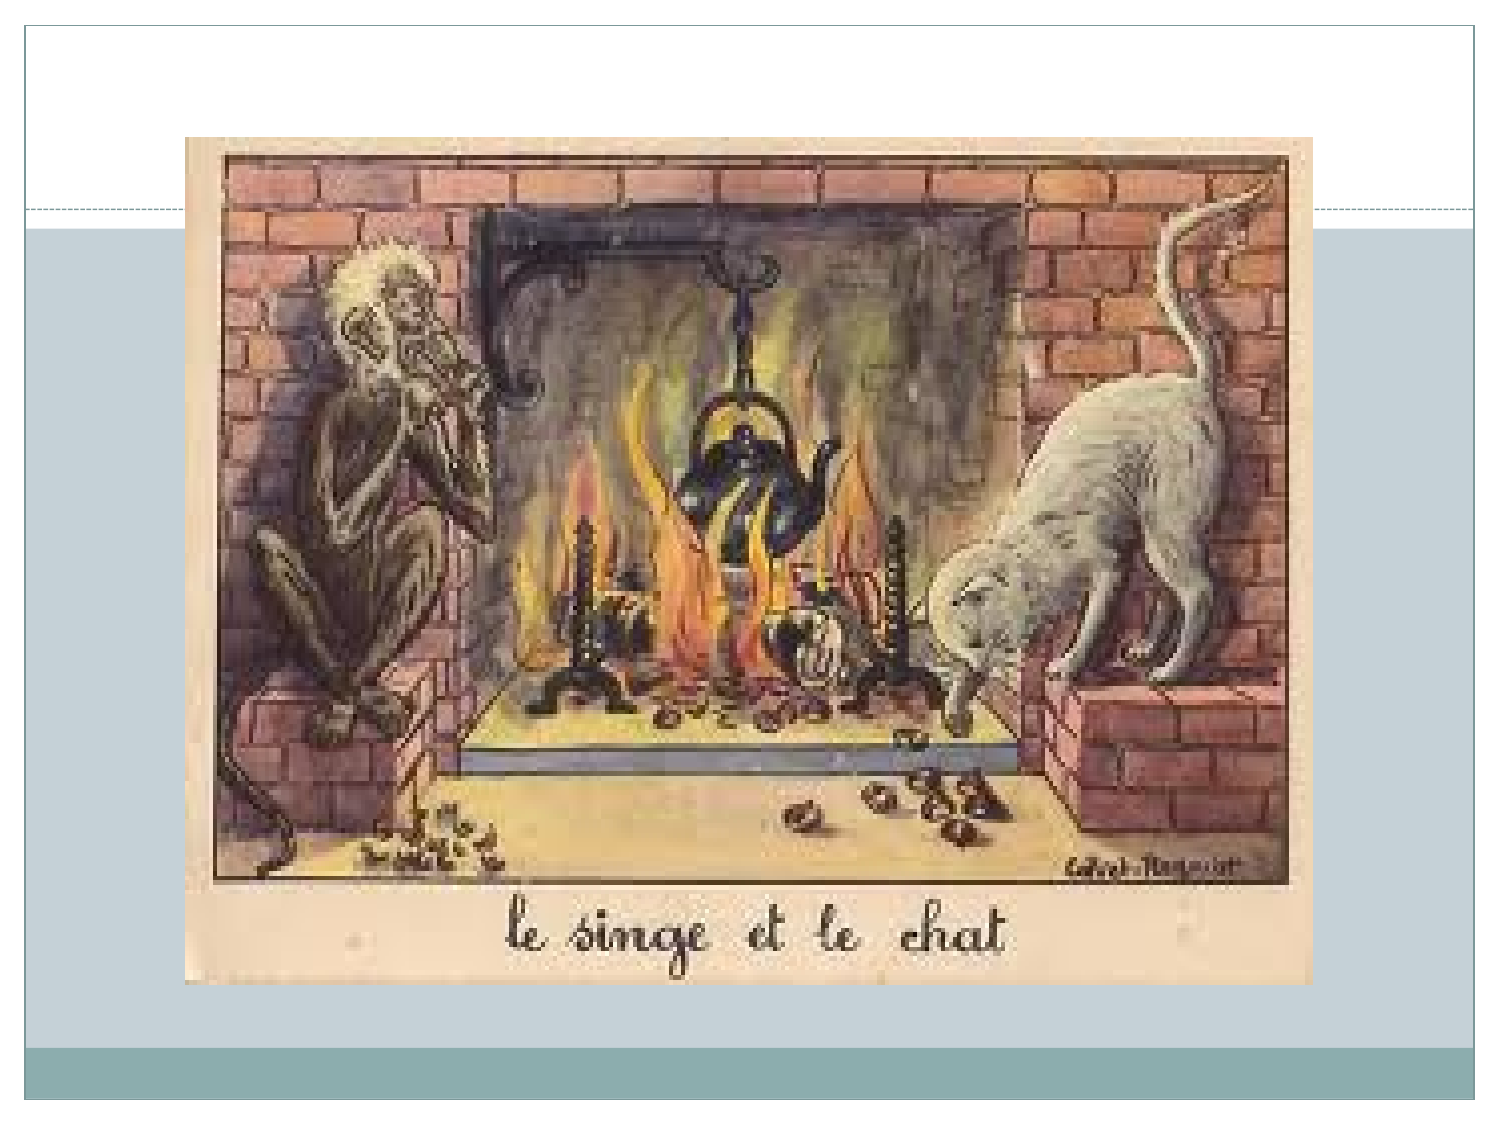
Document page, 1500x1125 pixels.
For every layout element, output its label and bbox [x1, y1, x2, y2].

list [185, 137, 1313, 985]
